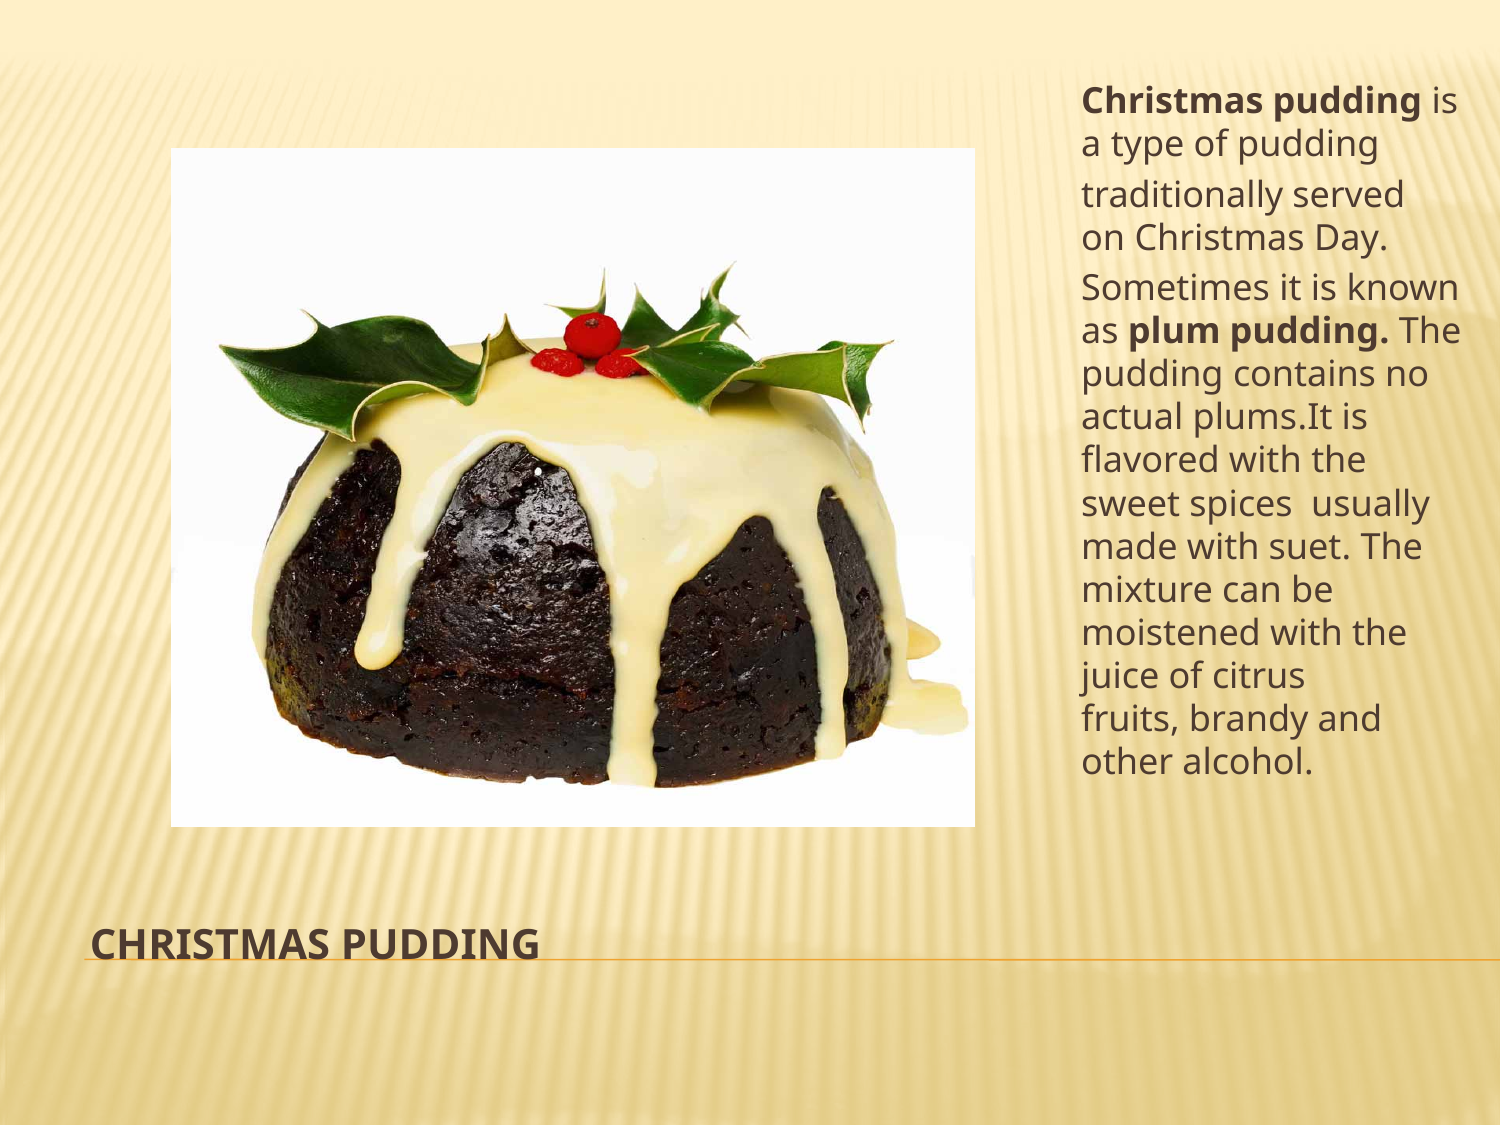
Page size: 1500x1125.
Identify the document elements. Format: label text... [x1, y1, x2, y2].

title Christmas pudding [75, 900, 1463, 986]
picture [170, 148, 975, 827]
list Christmas pudding is a type of pudding traditionally served on Christmas Day. Sometimes it is known as plum pudding. The pudding contains no actual plums.It is flavored with the sweet spices usually made with suet. The mixture can be moistened with the juice of citrus fruits, brandy and other alcohol. [1066, 70, 1477, 858]
